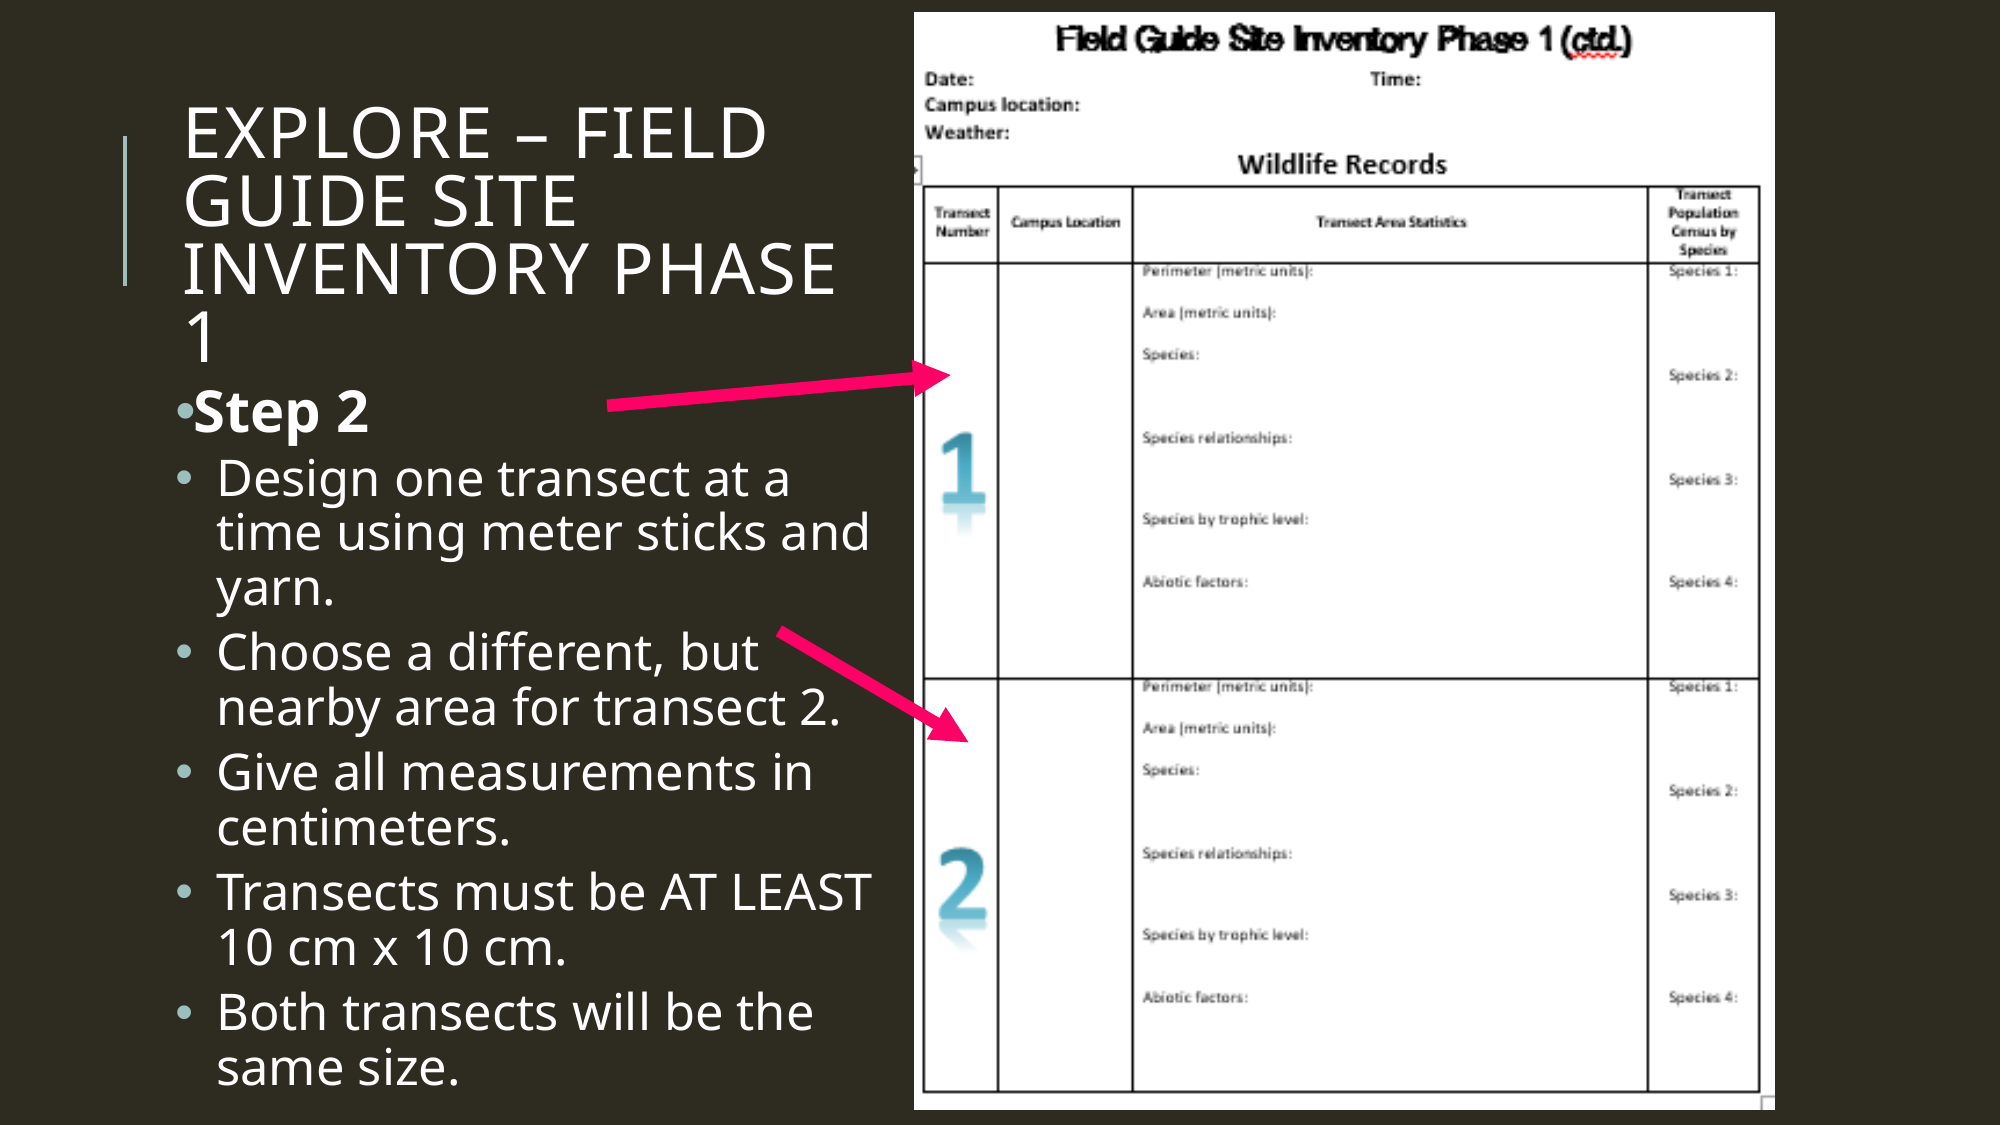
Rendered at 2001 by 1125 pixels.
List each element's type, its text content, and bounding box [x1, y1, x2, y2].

list Step 2 Design one transect at a time using meter sticks and yarn. Choose a different, but nearby area for transect 2. Give all measurements in centimeters. Transects must be AT LEAST 10 cm x 10 cm. Both transects will be the same size. [168, 375, 883, 1110]
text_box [606, 374, 951, 407]
title Explore – Field Guide Site Inventory Phase 1 [168, 96, 883, 375]
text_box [778, 630, 969, 743]
picture [913, 12, 1775, 1110]
